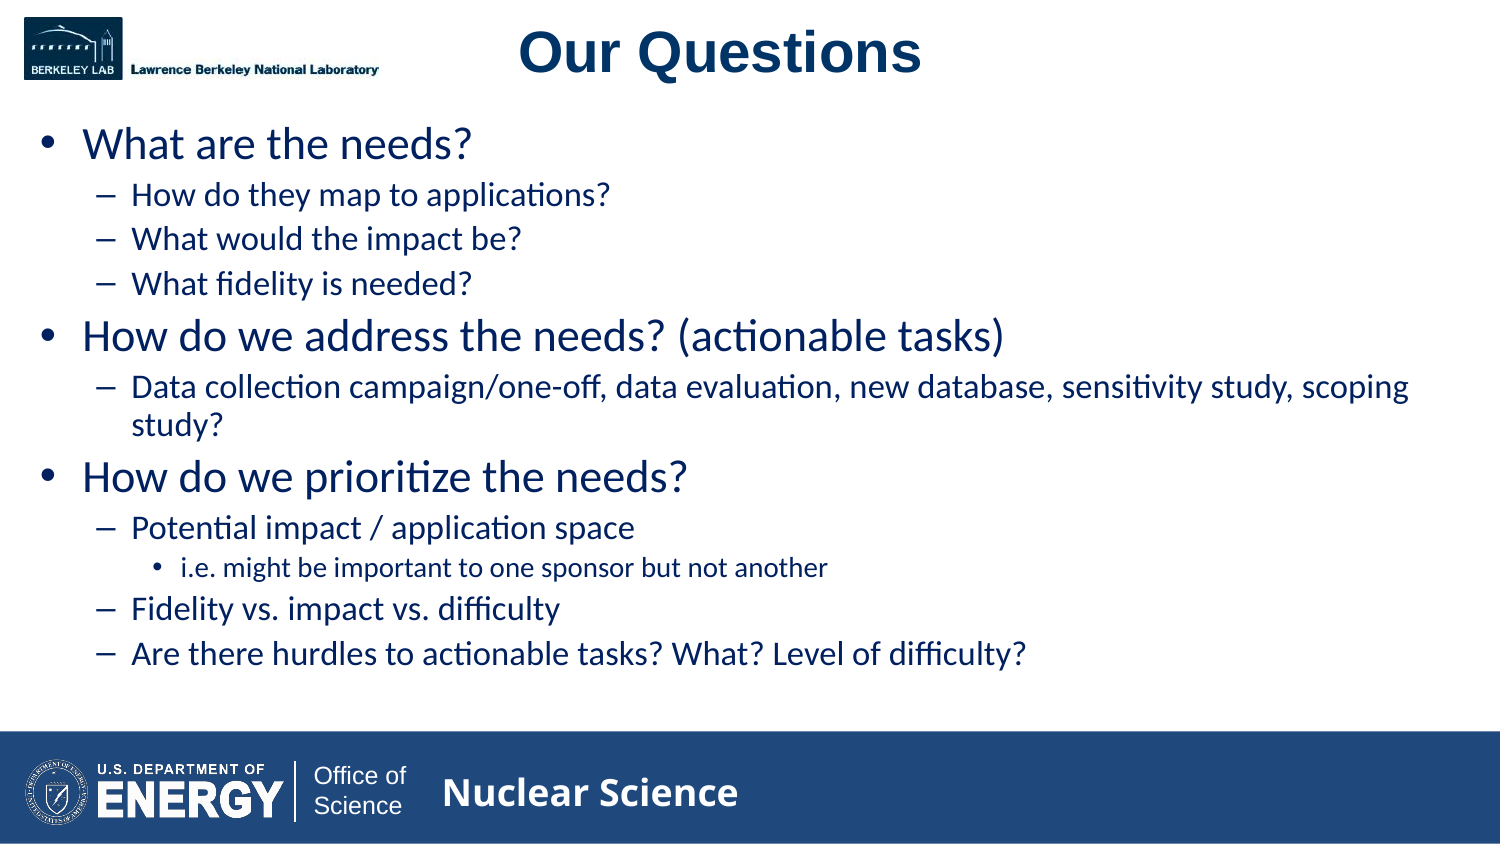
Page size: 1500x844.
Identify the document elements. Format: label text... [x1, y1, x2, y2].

title Our Questions [503, 0, 1251, 98]
picture [24, 17, 379, 80]
picture [24, 757, 287, 828]
list What are the needs? How do they map to applications? What would the impact be? What fidelity is needed? How do we address the needs? (actionable tasks) Data collection campaign/one-off, data evaluation, new database, sensitivity study, scoping study? How do we prioritize the needs? Potential impact / application space i.e. might be important to one sponsor but not another Fidelity vs. impact vs. difficulty Are there hurdles to actionable tasks? What? Level of difficulty? [25, 112, 1460, 733]
